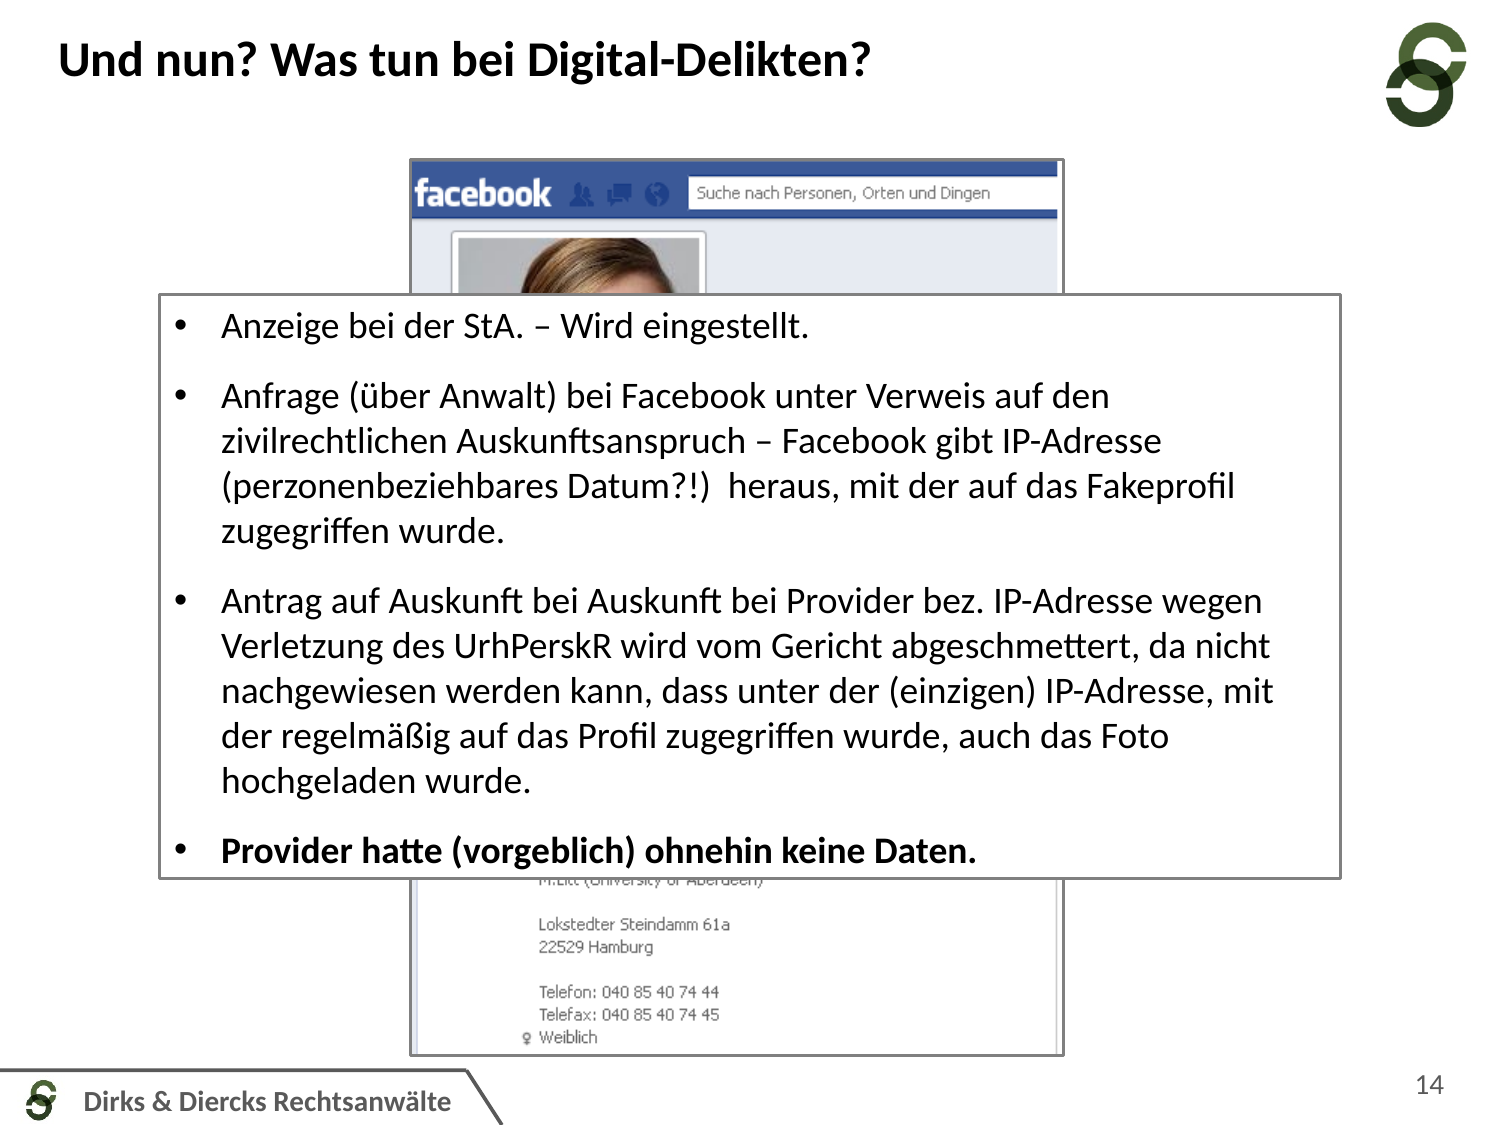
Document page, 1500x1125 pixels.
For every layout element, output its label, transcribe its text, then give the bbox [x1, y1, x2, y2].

picture [412, 160, 1062, 1054]
text_box Anzeige bei der StA. – Wird eingestellt. Anfrage (über Anwalt) bei Facebook unter Verweis auf den zivilrechtlichen Auskunftsanspruch – Facebook gibt IP-Adresse (perzonenbeziehbares Datum?!) heraus, mit der auf das Fakeprofil zugegriffen wurde. Antrag auf Auskunft bei Auskunft bei Provider bez. IP-Adresse wegen Verletzung des UrhPerskR wird vom Gericht abgeschmettert, da nicht nachgewiesen werden kann, dass unter der (einzigen) IP-Adresse, mit der regelmäßig auf das Profil zugegriffen wurde, auch das Foto hochgeladen wurde. Provider hatte (vorgeblich) ohnehin keine Daten. [159, 294, 407, 879]
picture [1364, 11, 1490, 138]
slide_number 14 [1108, 1057, 1459, 1118]
list Und nun? Was tun bei Digital-Delikten? [43, 19, 1306, 149]
text_box AG Augsburg [1067, 255, 1388, 315]
picture [17, 1075, 65, 1124]
text_box Anzeige bei der StA. – Wird eingestellt. Anfrage (über Anwalt) bei Facebook unter Verweis auf den zivilrechtlichen Auskunftsanspruch – Facebook gibt IP-Adresse (perzonenbeziehbares Datum?!) heraus, mit der auf das Fakeprofil zugegriffen wurde. Antrag auf Auskunft bei Auskunft bei Provider bez. IP-Adresse wegen Verletzung des UrhPerskR wird vom Gericht abgeschmettert, da nicht nachgewiesen werden kann, dass unter der (einzigen) IP-Adresse, mit der regelmäßig auf das Profil zugegriffen wurde, auch das Foto hochgeladen wurde. Provider hatte (vorgeblich) ohnehin keine Daten. [1067, 294, 1341, 879]
